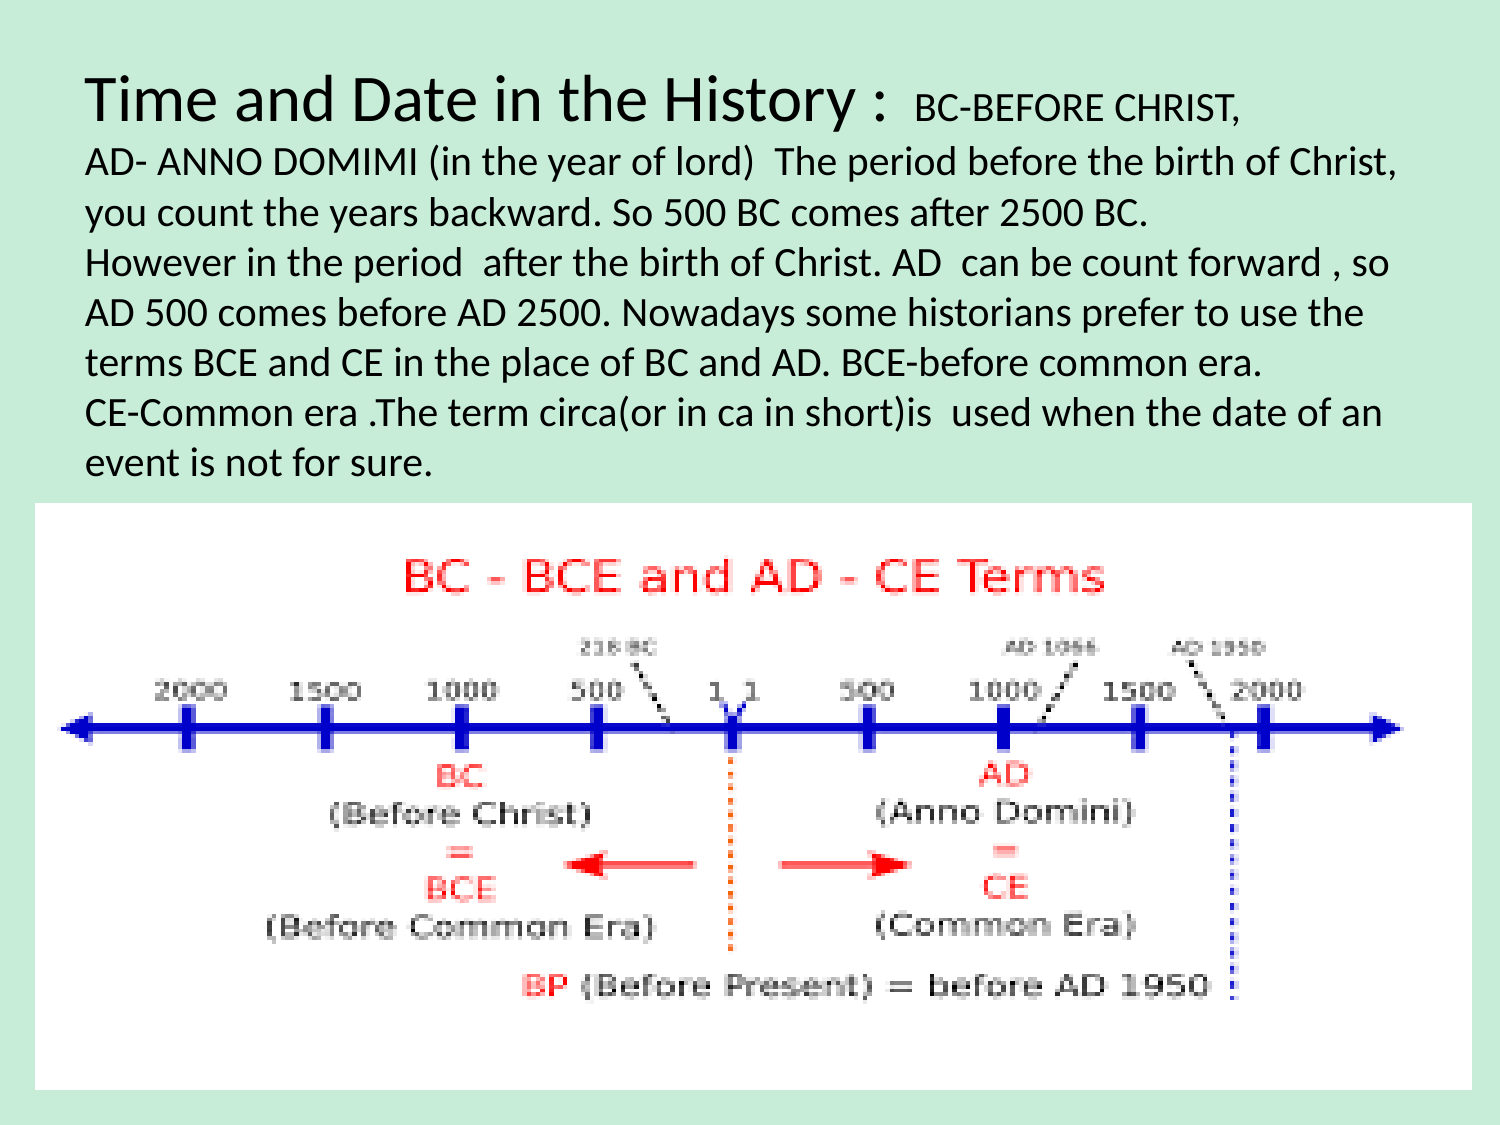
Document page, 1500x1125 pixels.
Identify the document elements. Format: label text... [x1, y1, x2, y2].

text_box Time and Date in the History : BC-BEFORE CHRIST, AD- ANNO DOMIMI (in the year of lord) The period before the birth of Christ, you count the years backward. So 500 BC comes after 2500 BC. However in the period after the birth of Christ. AD can be count forward , so AD 500 comes before AD 2500. Nowadays some historians prefer to use the terms BCE and CE in the place of BC and AD. BCE-before common era. CE-Common era .The term circa(or in ca in short)is used when the date of an event is not for sure. [70, 46, 1454, 492]
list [34, 503, 1472, 1091]
